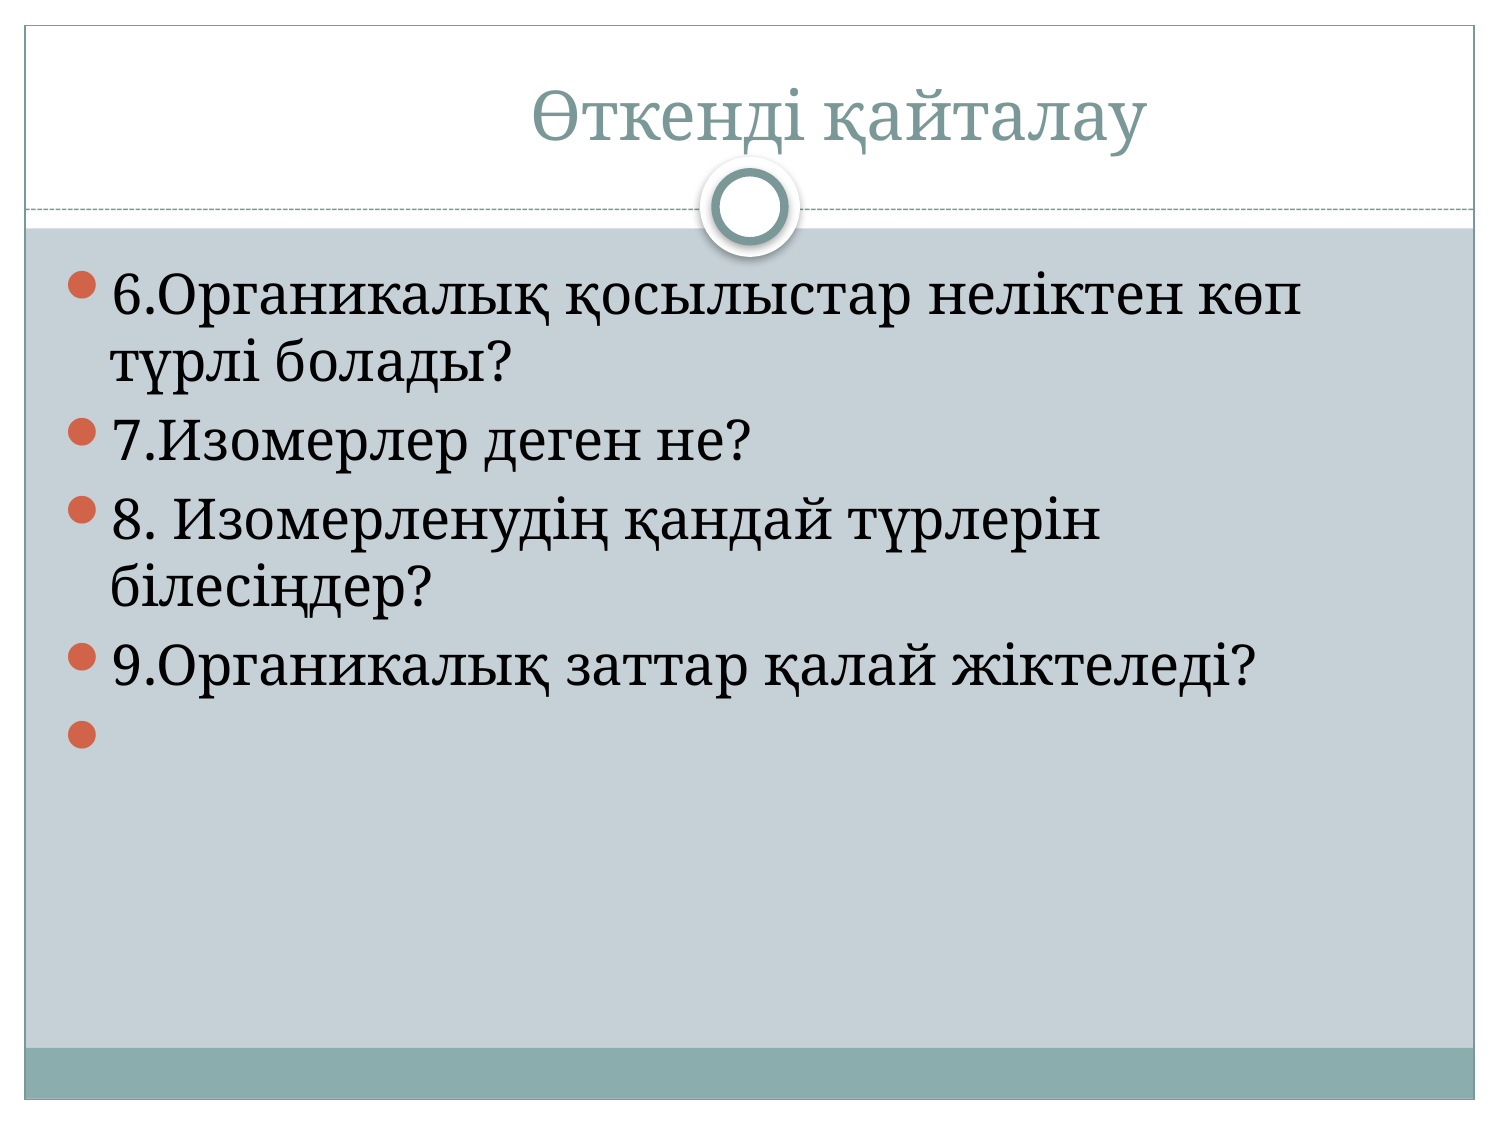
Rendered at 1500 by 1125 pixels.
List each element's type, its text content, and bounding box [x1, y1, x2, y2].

list 6.Органикалық қосылыстар неліктен көп түрлі болады? 7.Изомерлер деген не? 8. Изомерленудің қандай түрлерін білесіңдер? 9.Органикалық заттар қалай жіктеледі? [49, 250, 1445, 1001]
title Өткенді қайталау [49, 37, 1450, 162]
